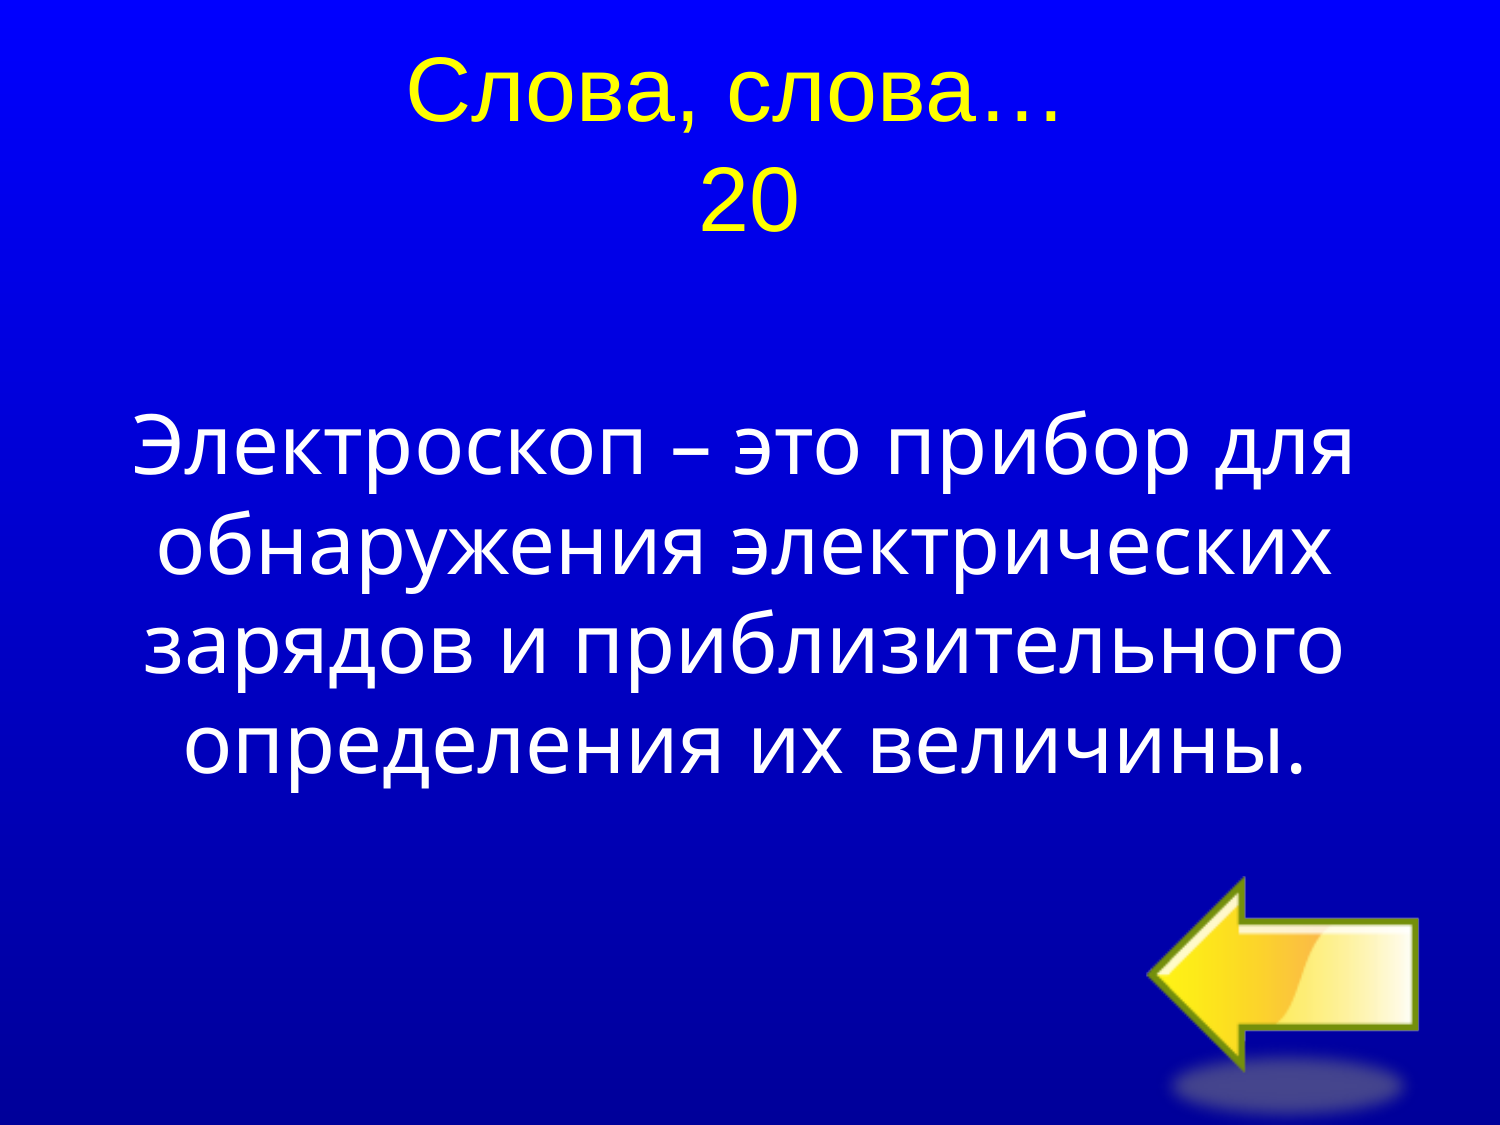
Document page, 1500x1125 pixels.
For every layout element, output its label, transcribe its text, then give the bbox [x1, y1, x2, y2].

picture [1139, 824, 1440, 1125]
title Слова, слова… 20 [74, 45, 1426, 234]
list Электроскоп – это прибор для обнаружения электрических зарядов и приблизительного определения их величины. [70, 304, 1421, 877]
